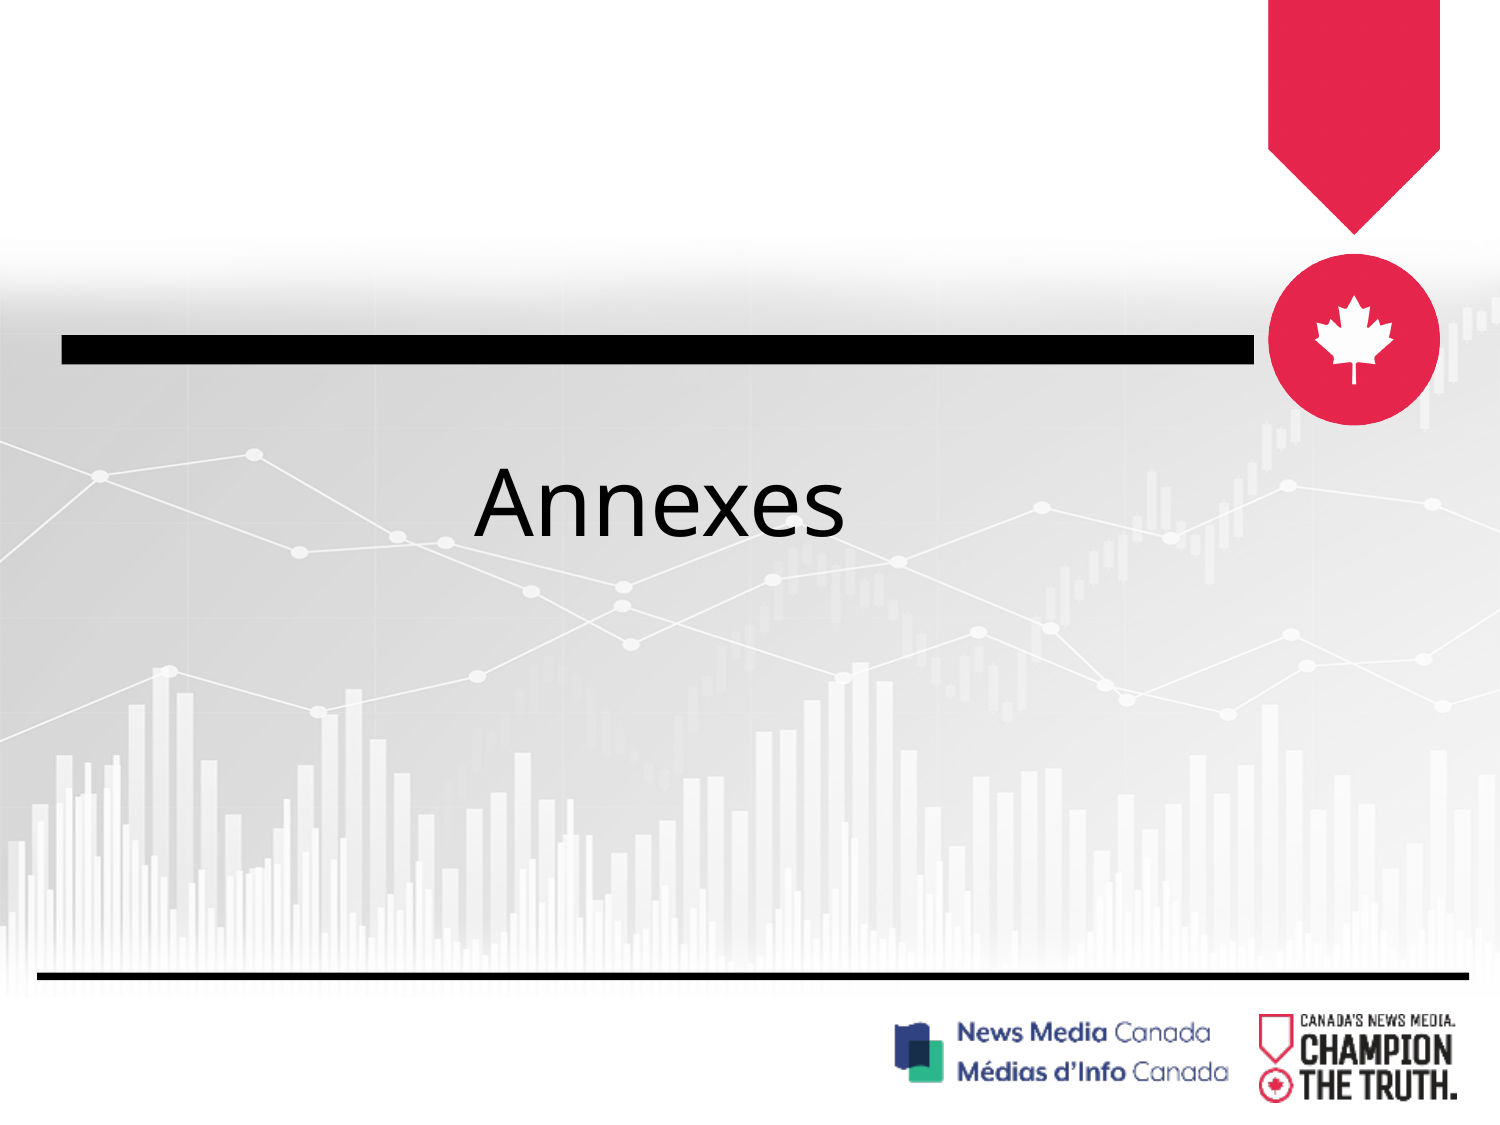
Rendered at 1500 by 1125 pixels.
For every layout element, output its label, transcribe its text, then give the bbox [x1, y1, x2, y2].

title Annexes [64, 411, 1259, 563]
picture [1229, 0, 1492, 465]
picture [889, 1017, 1238, 1094]
picture [1259, 1014, 1457, 1103]
